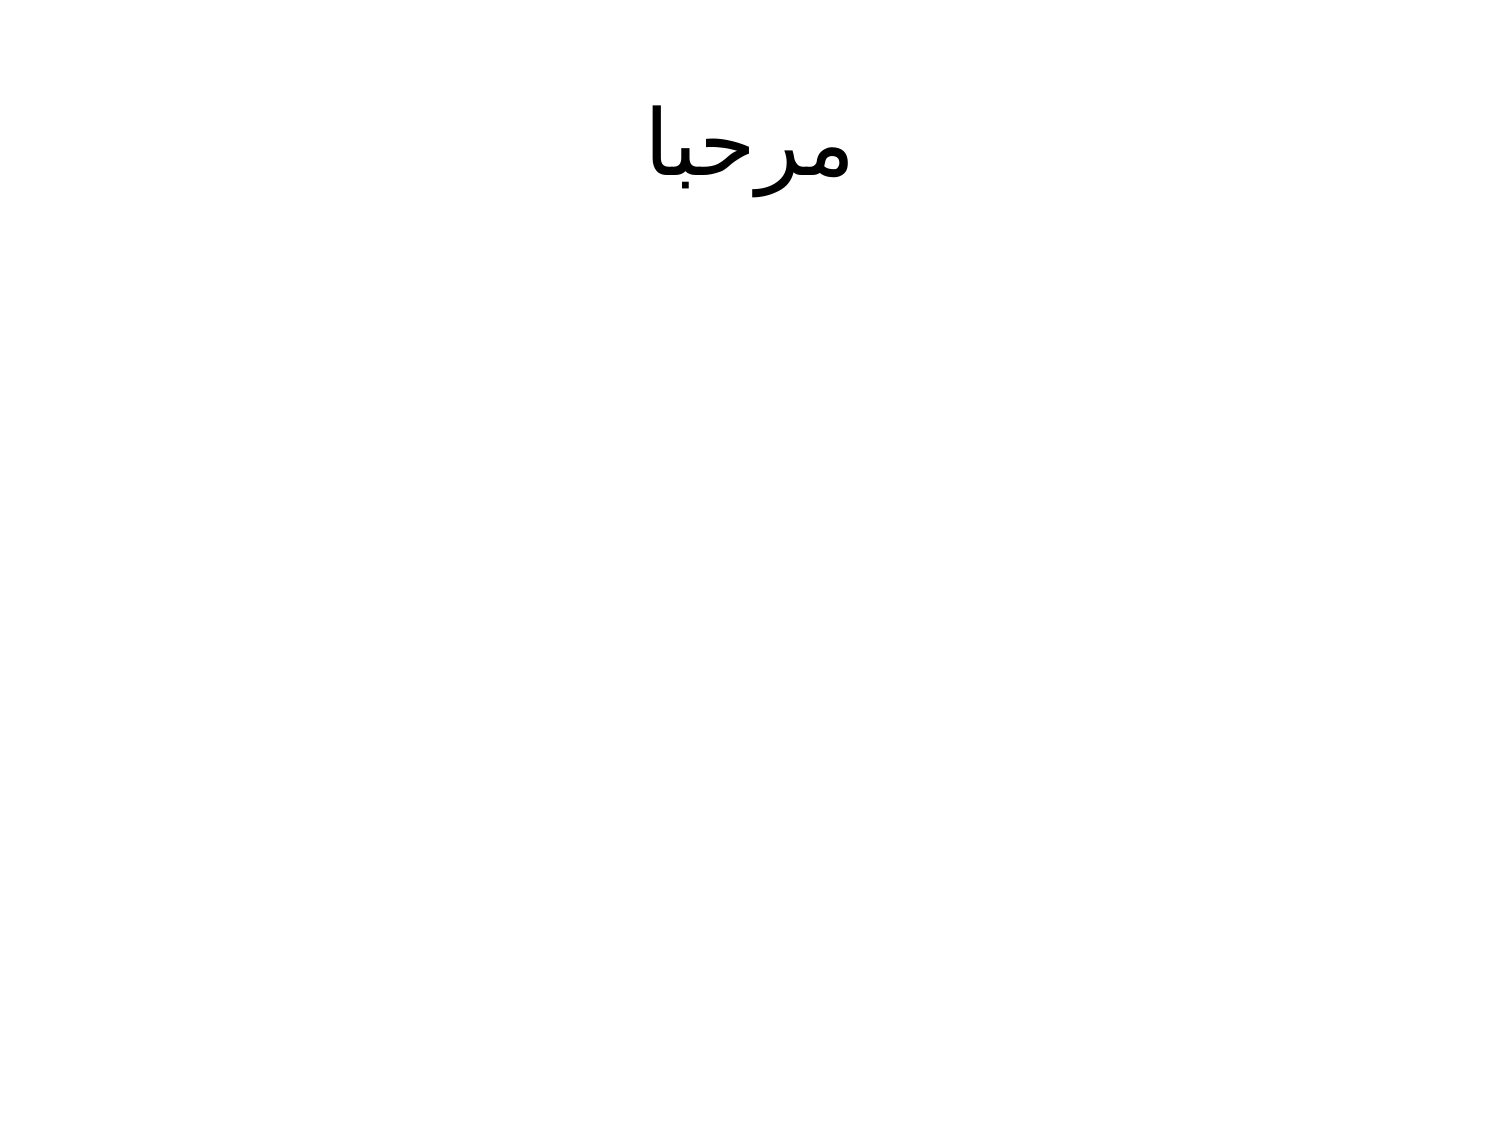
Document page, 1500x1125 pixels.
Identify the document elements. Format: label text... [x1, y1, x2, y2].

title مرحبا [75, 45, 1425, 233]
